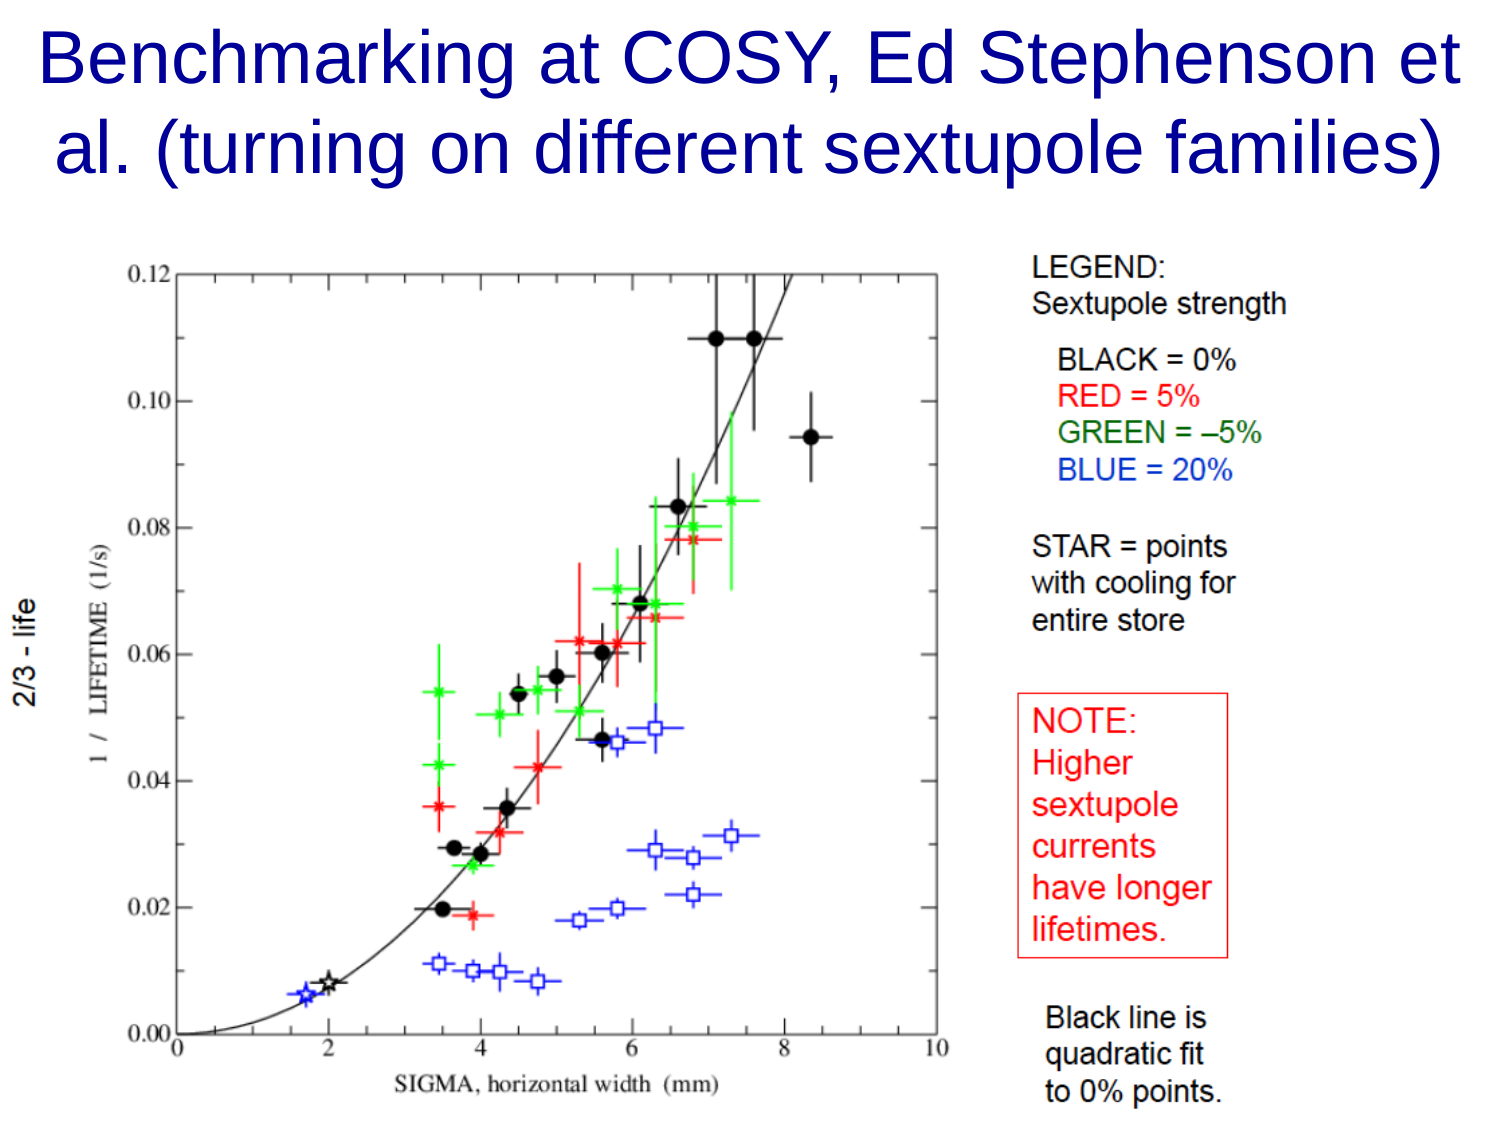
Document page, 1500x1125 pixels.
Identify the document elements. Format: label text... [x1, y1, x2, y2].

title Benchmarking at COSY, Ed Stephenson et al. (turning on different sextupole families) [0, 0, 1500, 198]
picture [0, 218, 1325, 1125]
